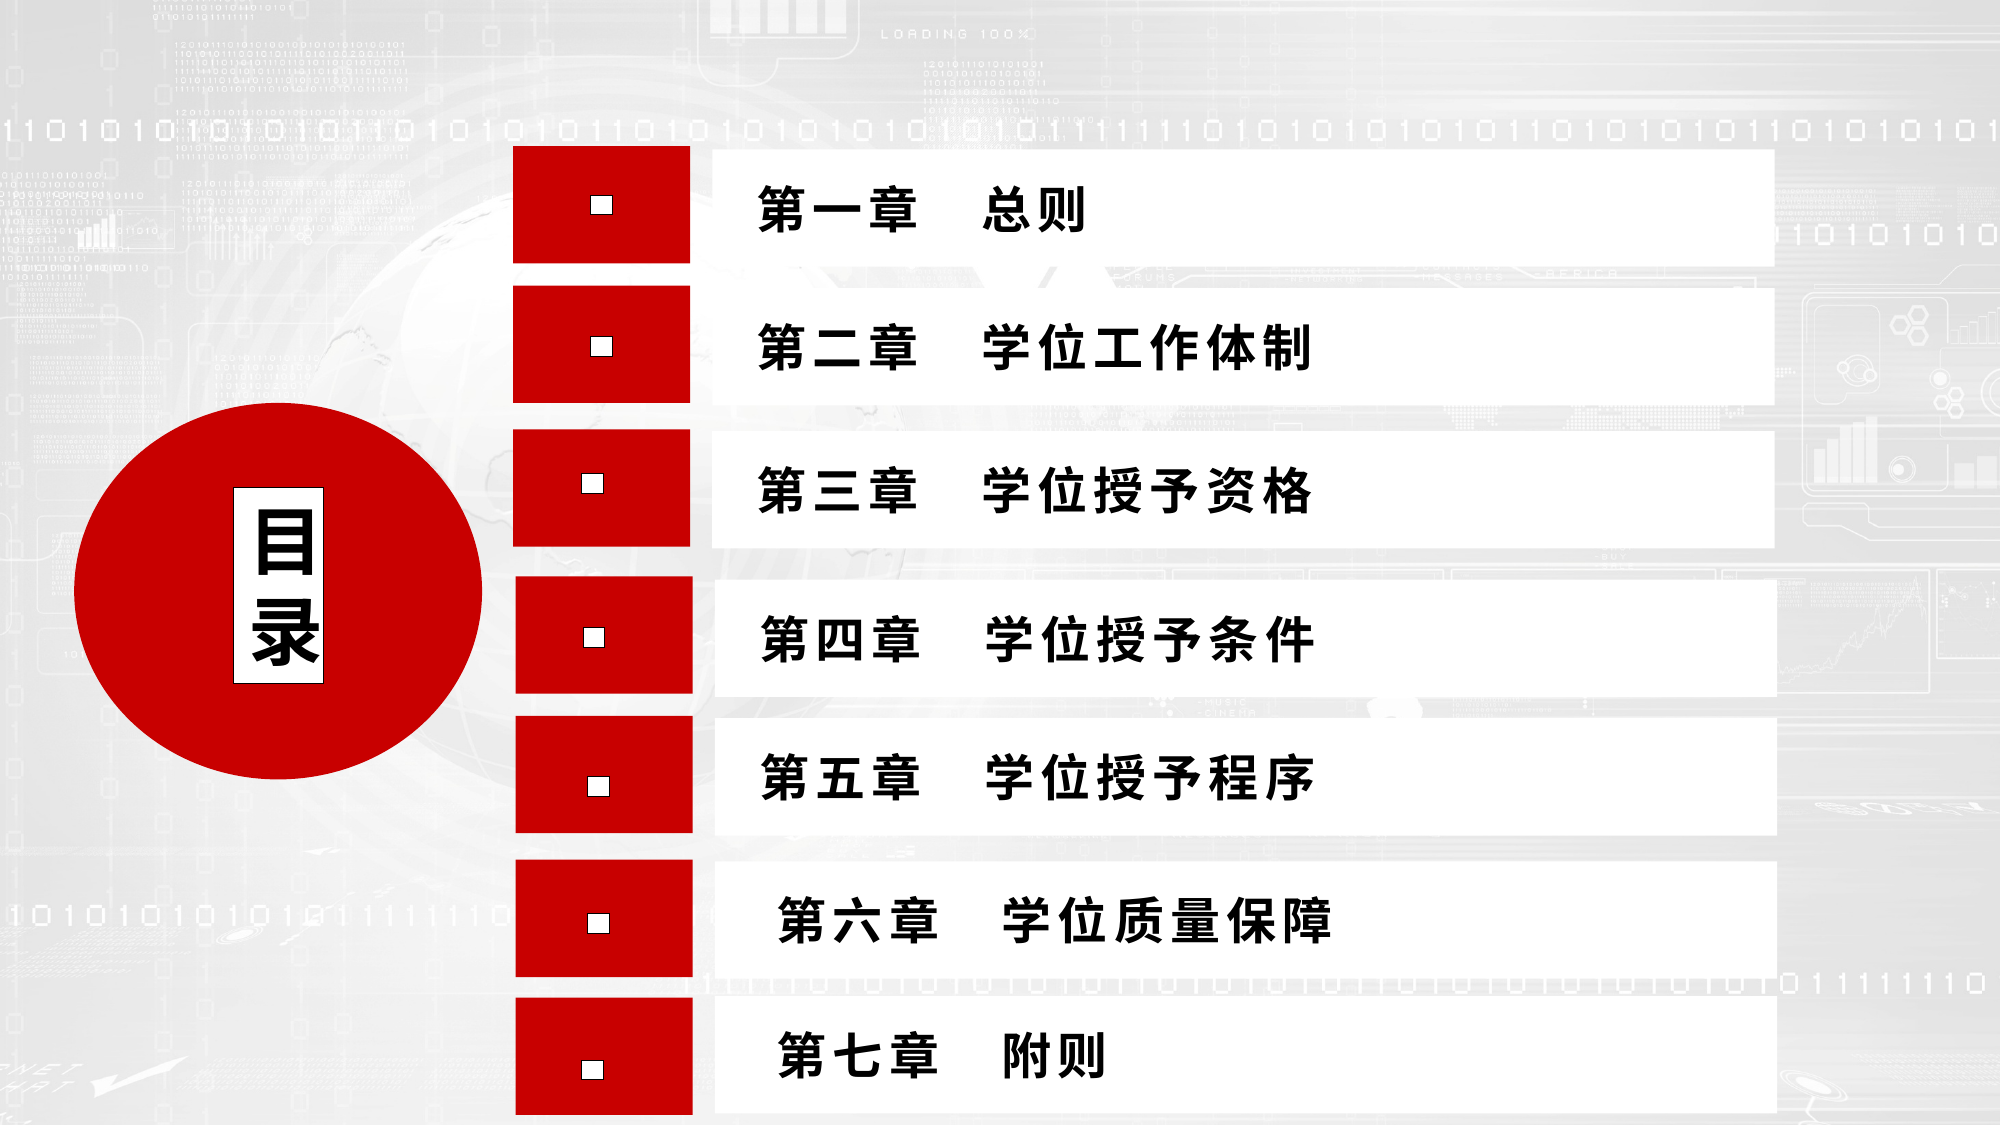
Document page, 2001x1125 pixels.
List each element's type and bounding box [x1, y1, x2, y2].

text_box [74, 402, 483, 780]
picture [0, 0, 2000, 1125]
